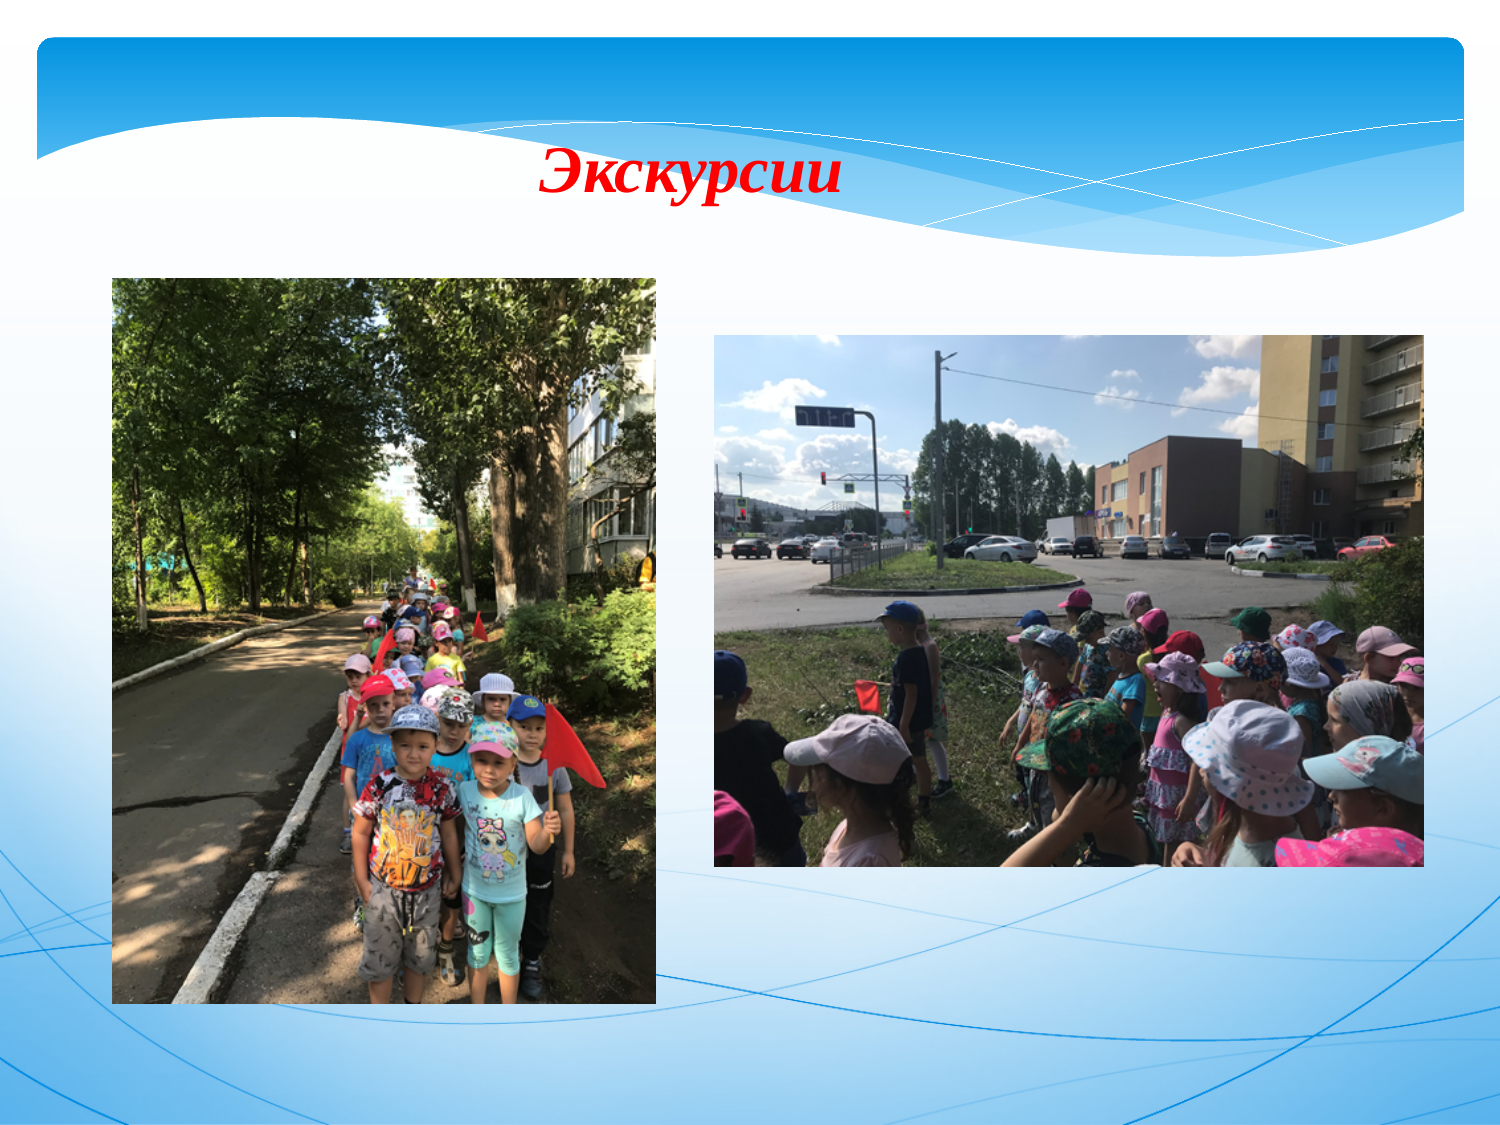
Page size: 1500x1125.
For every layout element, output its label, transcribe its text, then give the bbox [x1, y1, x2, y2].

text_box Экскурсии [524, 118, 859, 213]
picture [111, 278, 656, 1004]
picture [714, 334, 1424, 868]
